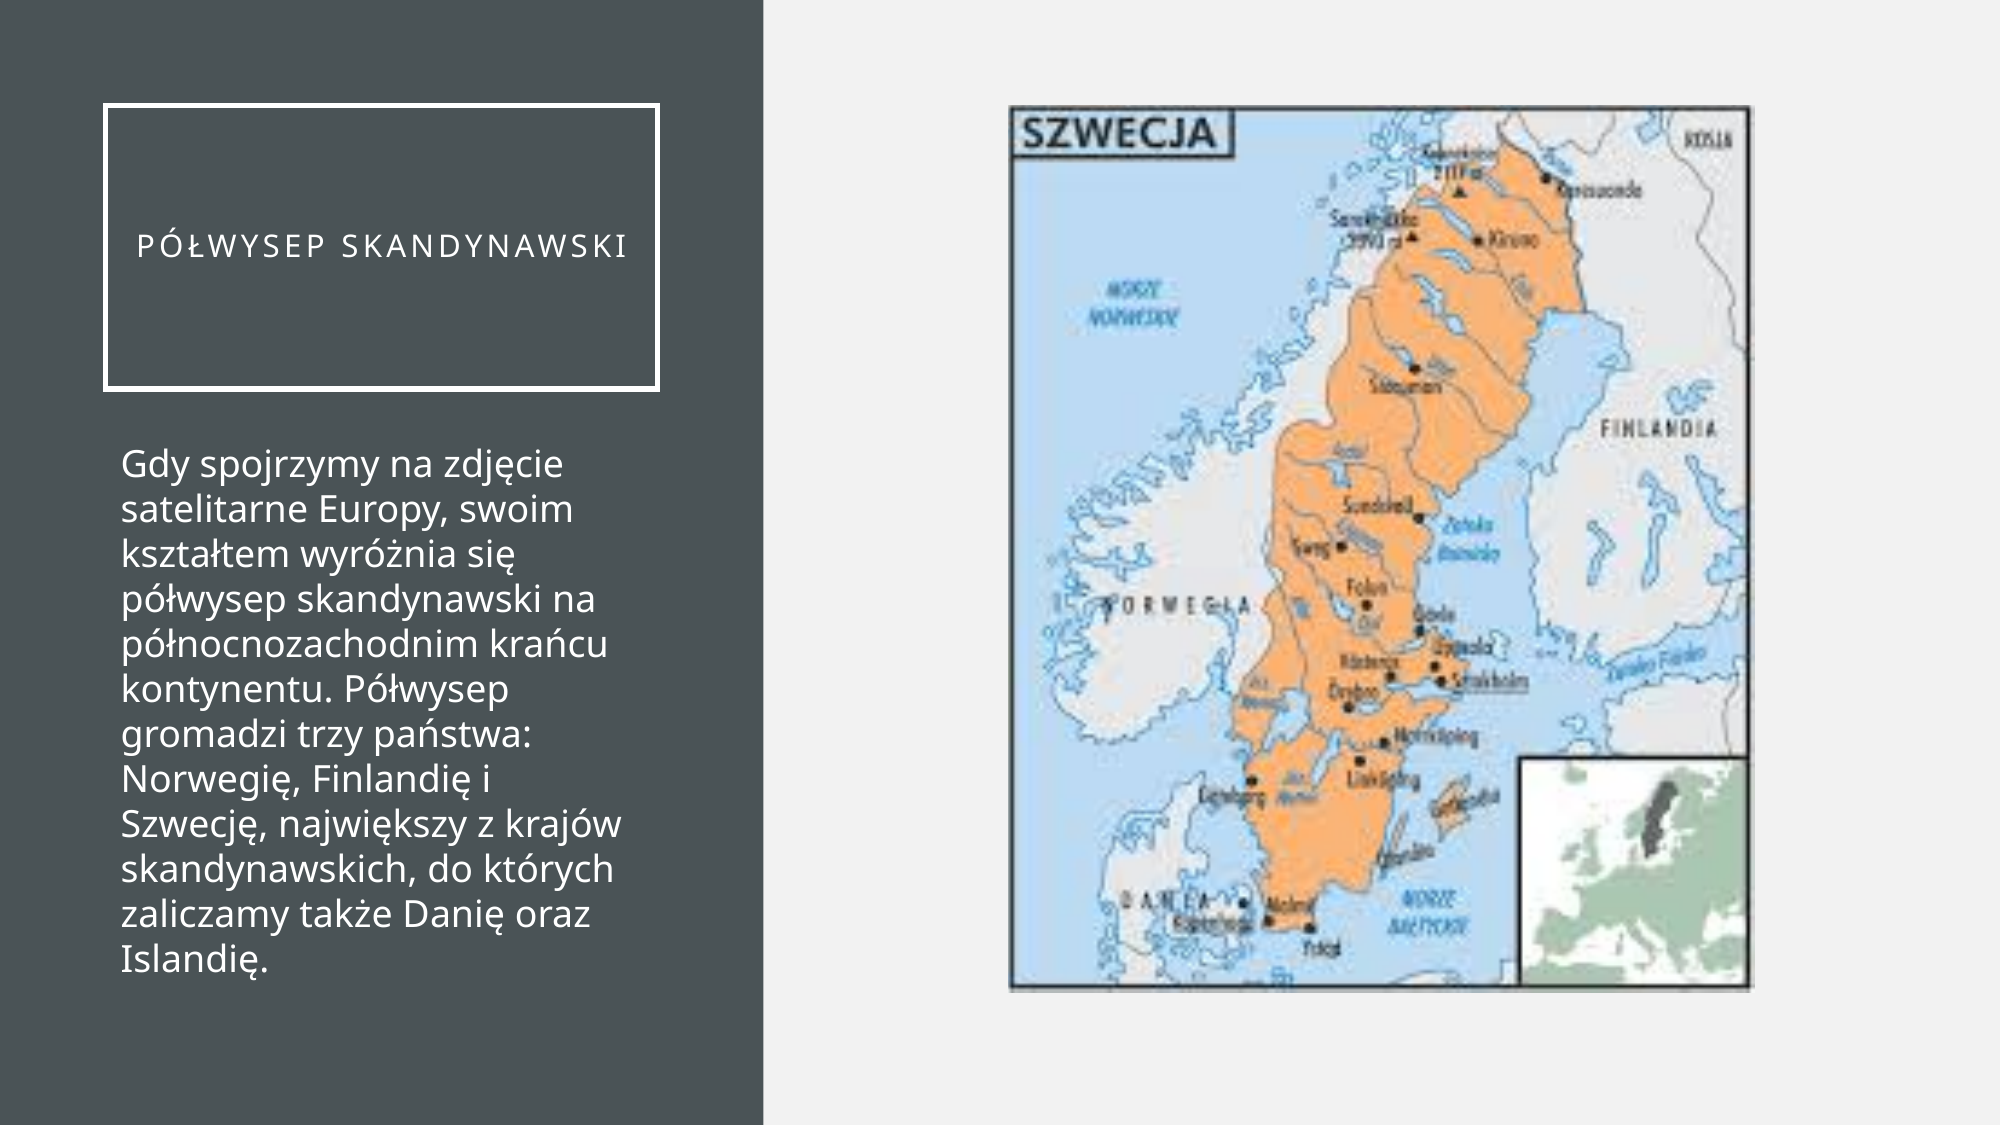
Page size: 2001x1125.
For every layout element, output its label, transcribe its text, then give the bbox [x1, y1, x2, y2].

list Gdy spojrzymy na zdjęcie satelitarne Europy, swoim kształtem wyróżnia się półwysep skandynawski na północnozachodnim krańcu kontynentu. Półwysep gromadzi trzy państwa: Norwegię, Finlandię i Szwecję, największy z krajów skandynawskich, do których zaliczamy także Danię oraz Islandię. [105, 432, 658, 994]
title PÓŁWYSEP SKANDYNAWSKI [103, 103, 660, 392]
text_box [764, 0, 2000, 1125]
picture [1008, 105, 1755, 993]
text_box [0, 0, 764, 1125]
